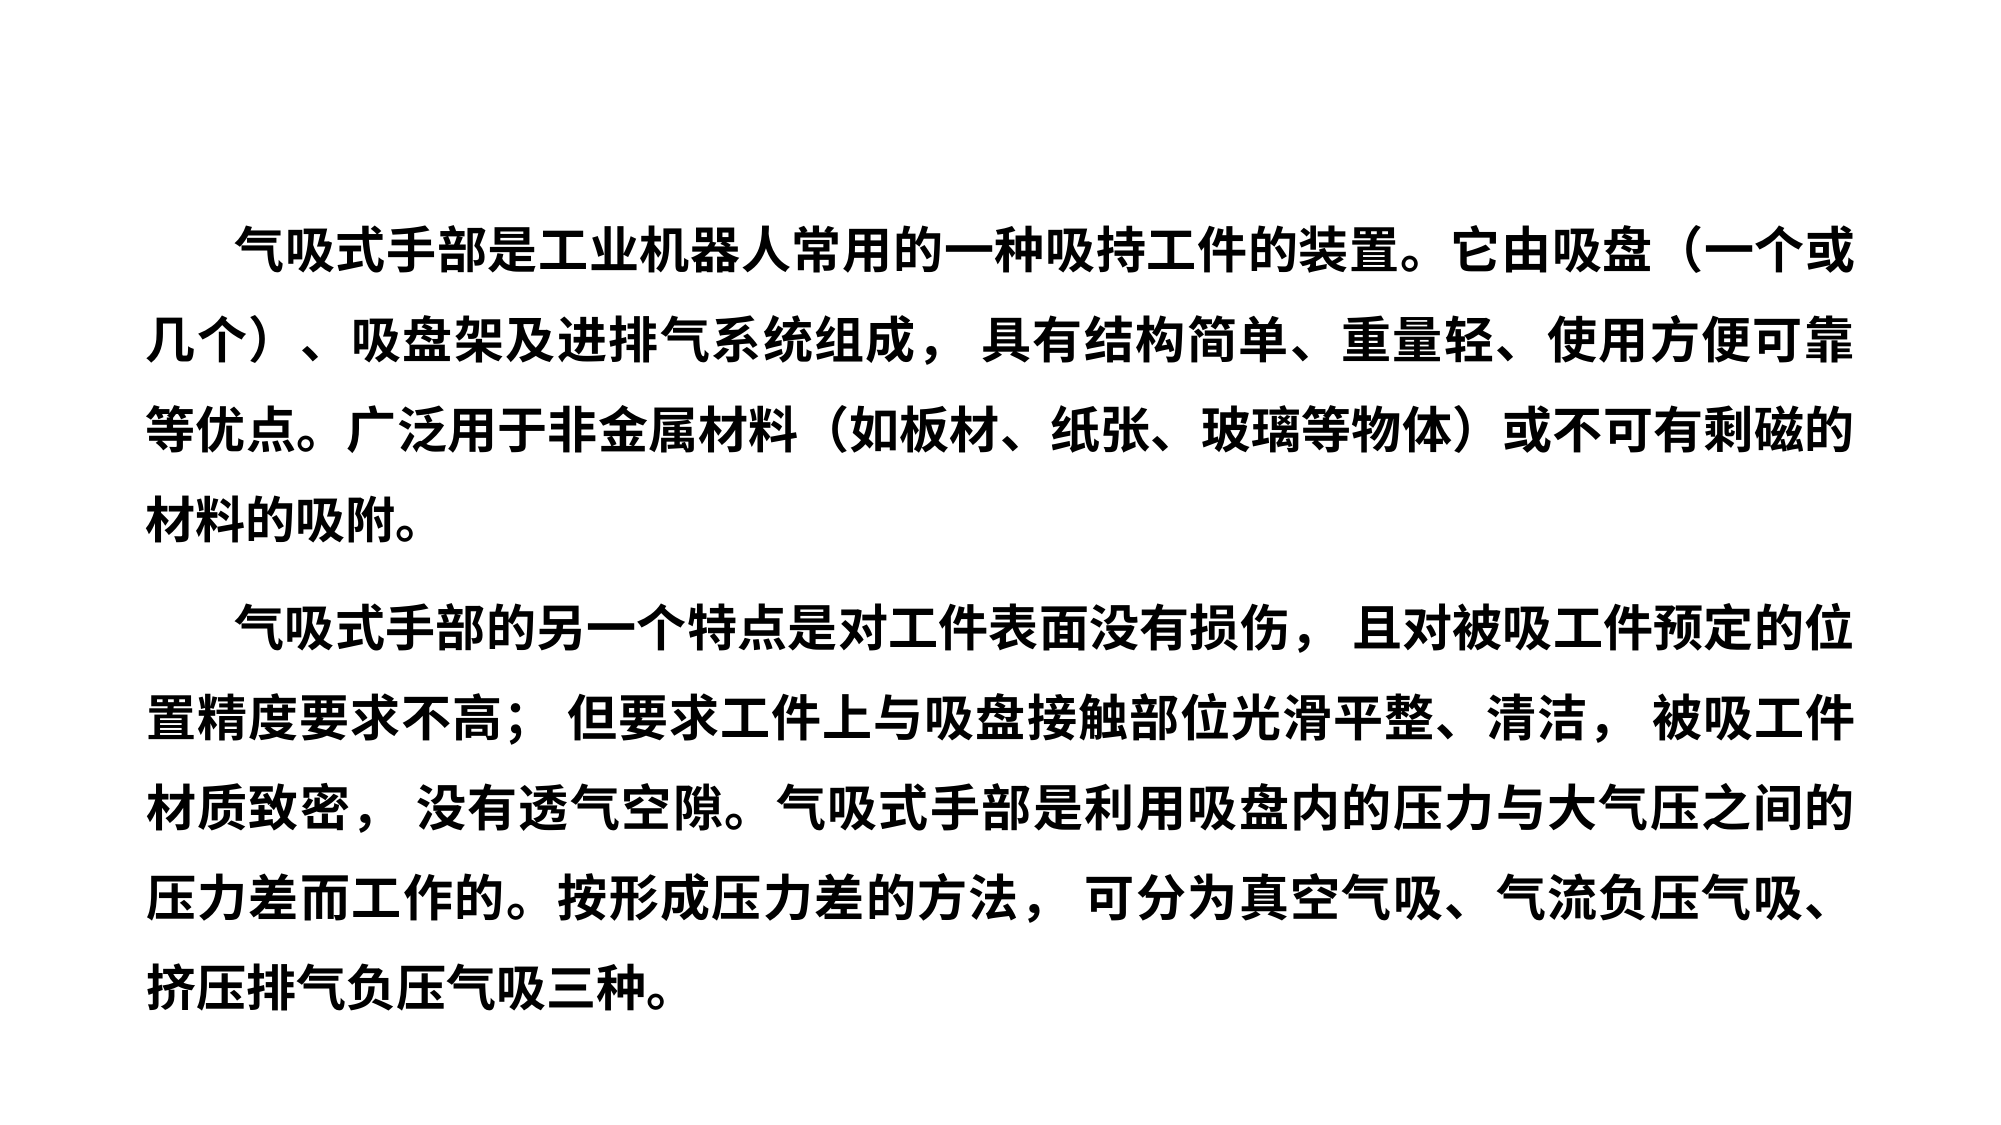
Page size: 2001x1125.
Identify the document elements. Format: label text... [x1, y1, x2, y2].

text_box 气吸式手部的另一个特点是对工件表面没有损伤， 且对被吸工件预定的位置精度要求不高； 但要求工件上与吸盘接触部位光滑平整、清洁， 被吸工件材质致密， 没有透气空隙。气吸式手部是利用吸盘内的压力与大气压之间的压力差而工作的。按形成压力差的方法， 可分为真空气吸、气流负压气吸、挤压排气负压气吸三种。 [131, 559, 1871, 1024]
text_box 气吸式手部是工业机器人常用的一种吸持工件的装置。它由吸盘（一个或几个）、吸盘架及进排气系统组成， 具有结构简单、重量轻、使用方便可靠等优点。广泛用于非金属材料（如板材、纸张、玻璃等物体）或不可有剩磁的材料的吸附。 [131, 180, 1871, 556]
